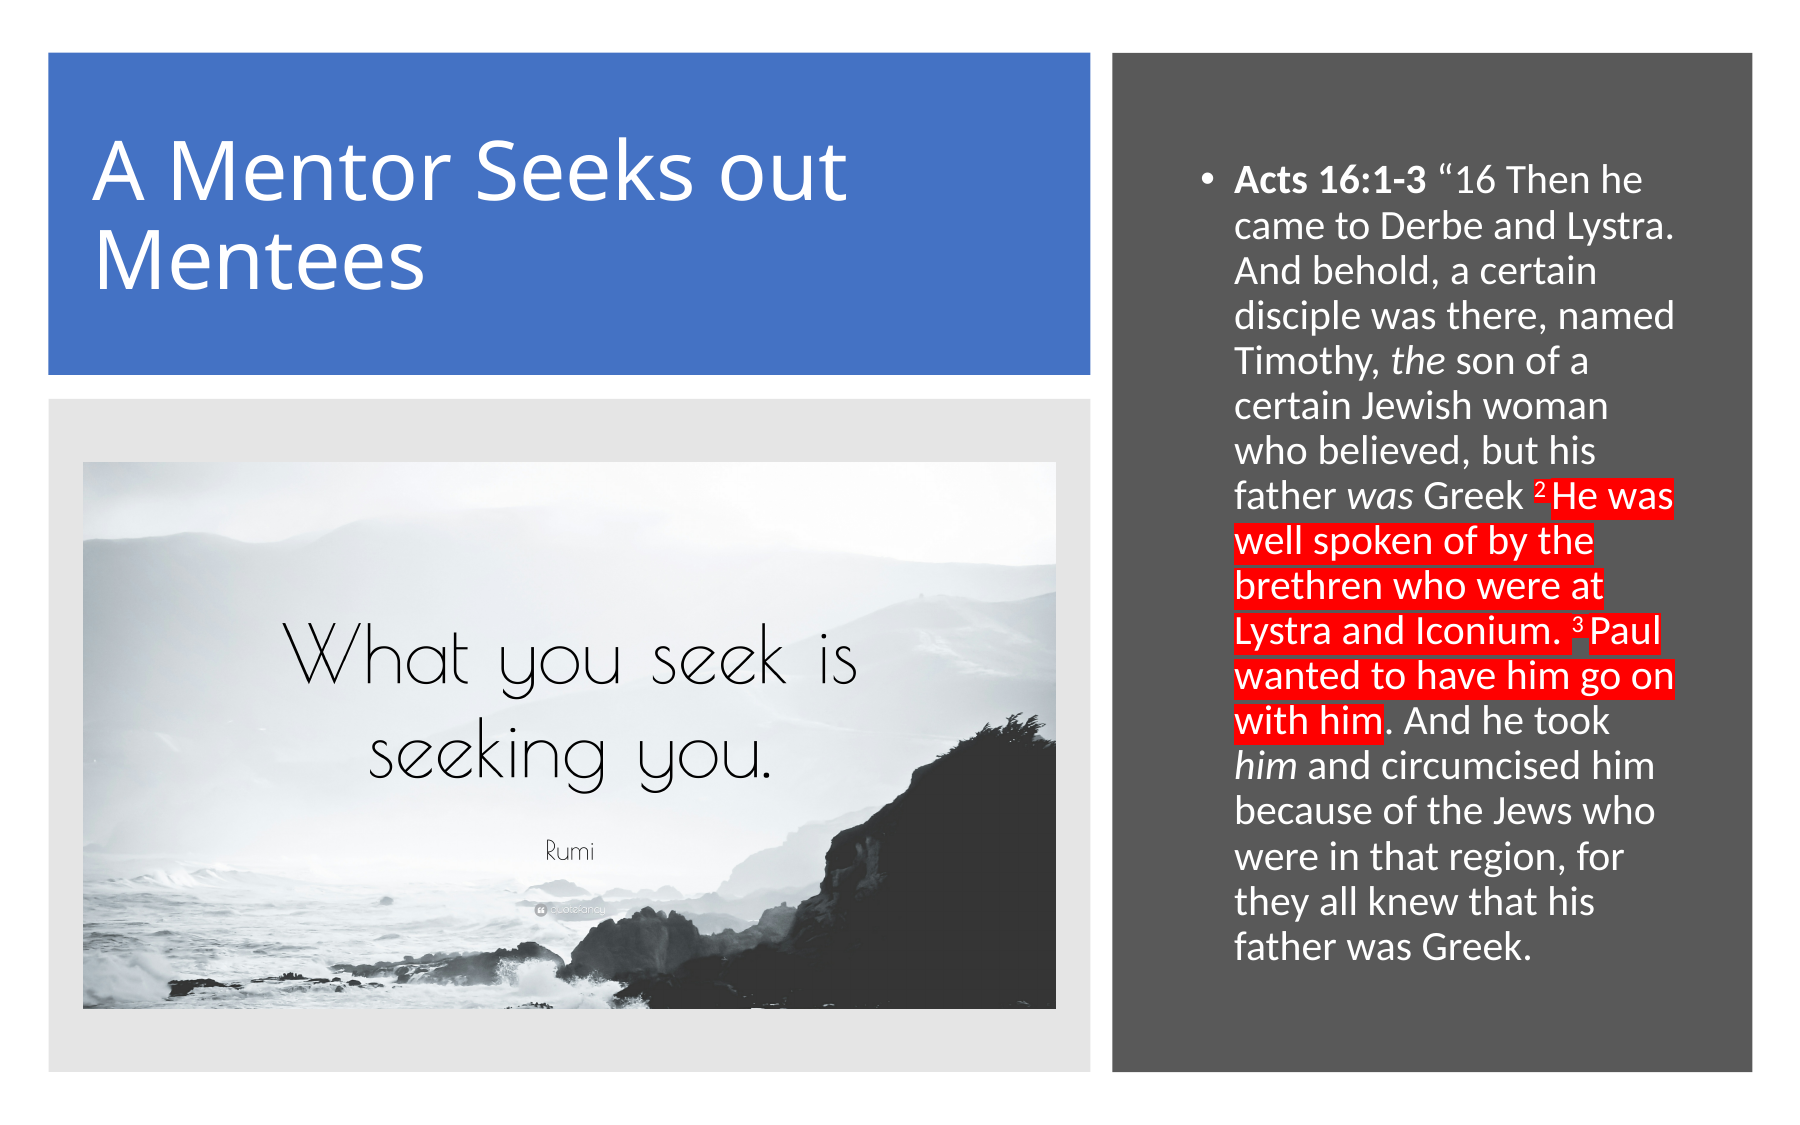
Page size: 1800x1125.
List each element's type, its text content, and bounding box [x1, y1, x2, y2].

text_box [48, 398, 1091, 1073]
picture [83, 462, 1056, 1009]
list Acts 16:1-3 “16 Then he came to Derbe and Lystra. And behold, a certain disciple was there, named Timothy, the son of a certain Jewish woman who believed, but his father was Greek 2 He was well spoken of by the brethren who were at Lystra and Iconium. 3 Paul wanted to have him go on with him. And he took him and circumcised him because of the Jews who were in that region, for they all knew that his father was Greek. [1185, 150, 1691, 983]
text_box [47, 52, 1091, 376]
title A Mentor Seeks out Mentees [77, 84, 1051, 352]
text_box [1111, 52, 1753, 1073]
